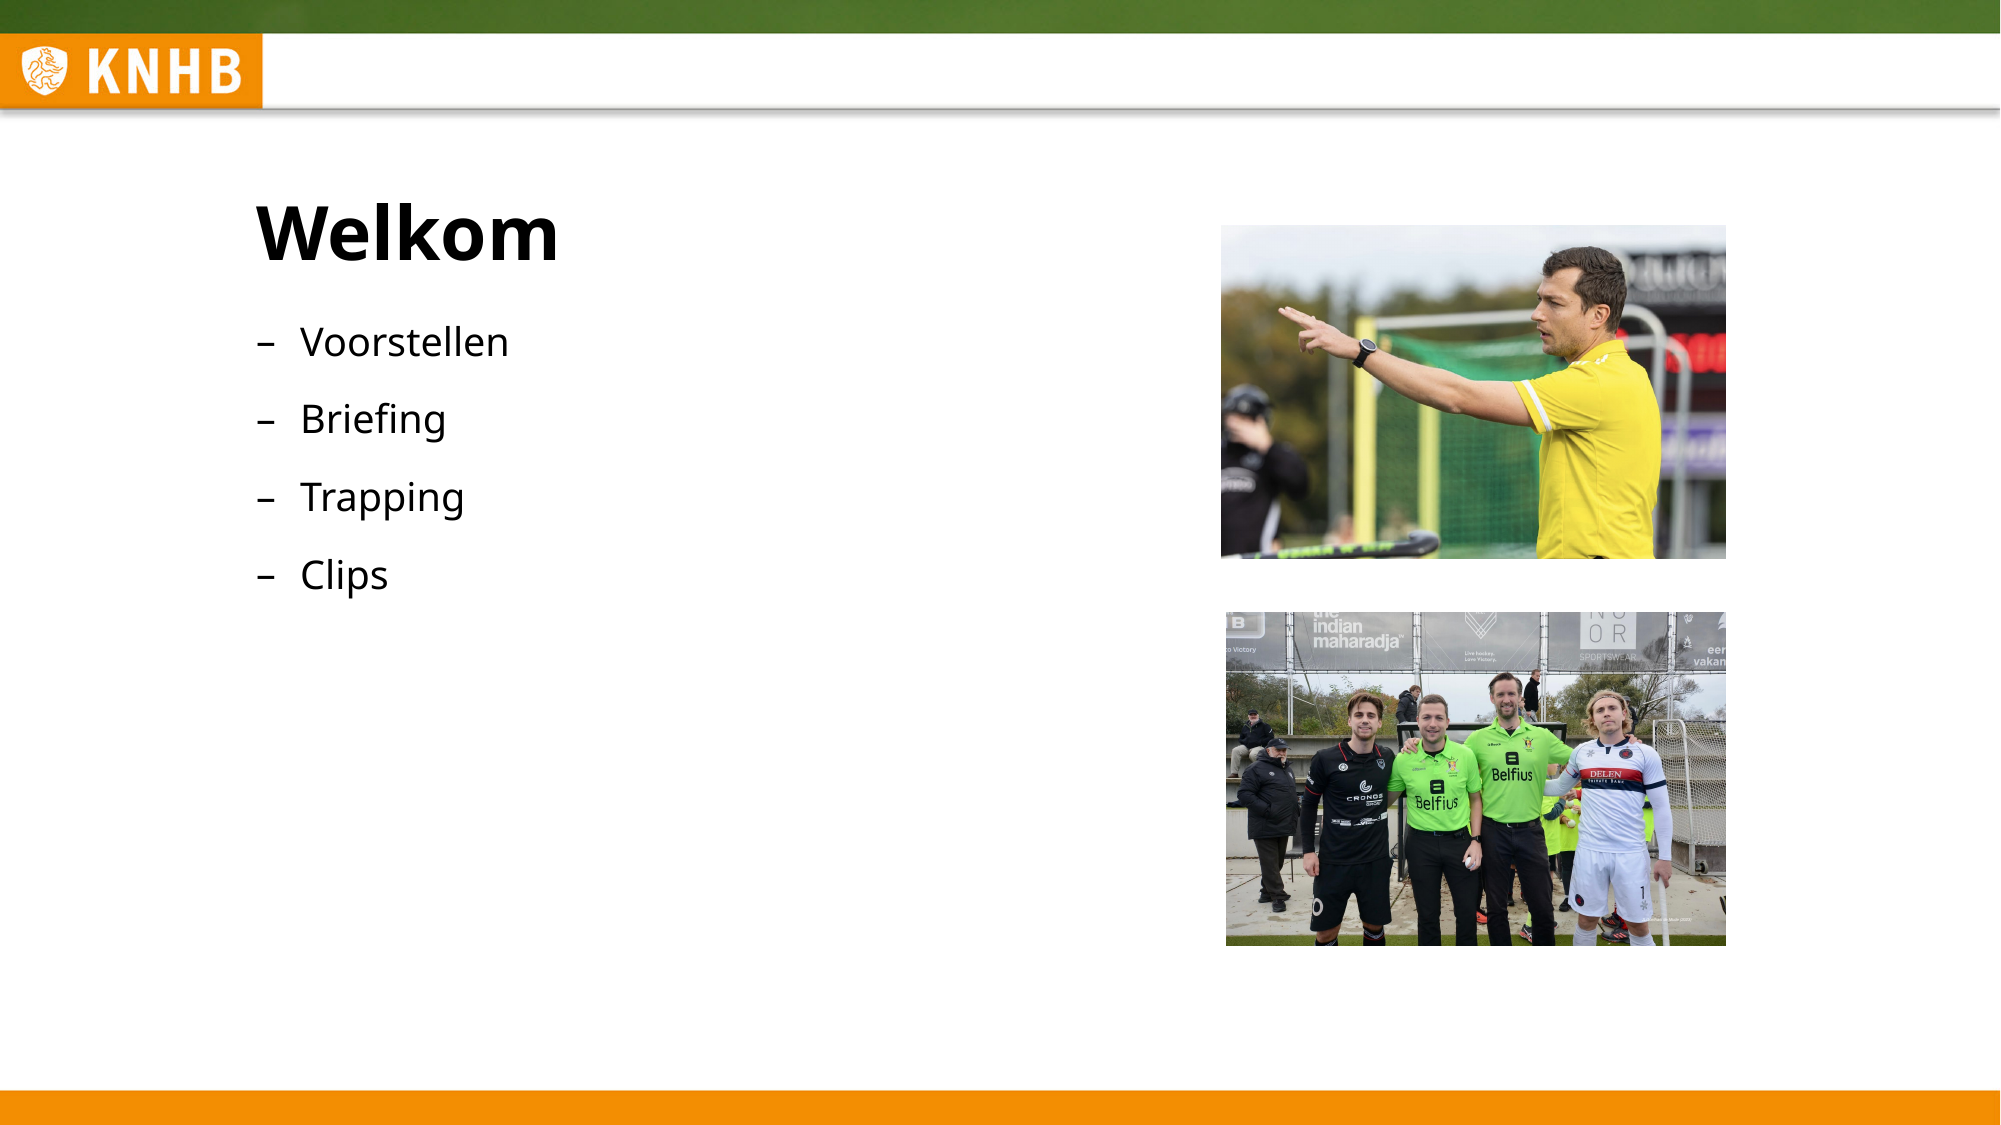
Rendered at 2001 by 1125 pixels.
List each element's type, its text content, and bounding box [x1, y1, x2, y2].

picture [0, 0, 2001, 1125]
title Welkom [241, 172, 1817, 299]
list Voorstellen Briefing Trapping Clips [241, 299, 1817, 1014]
